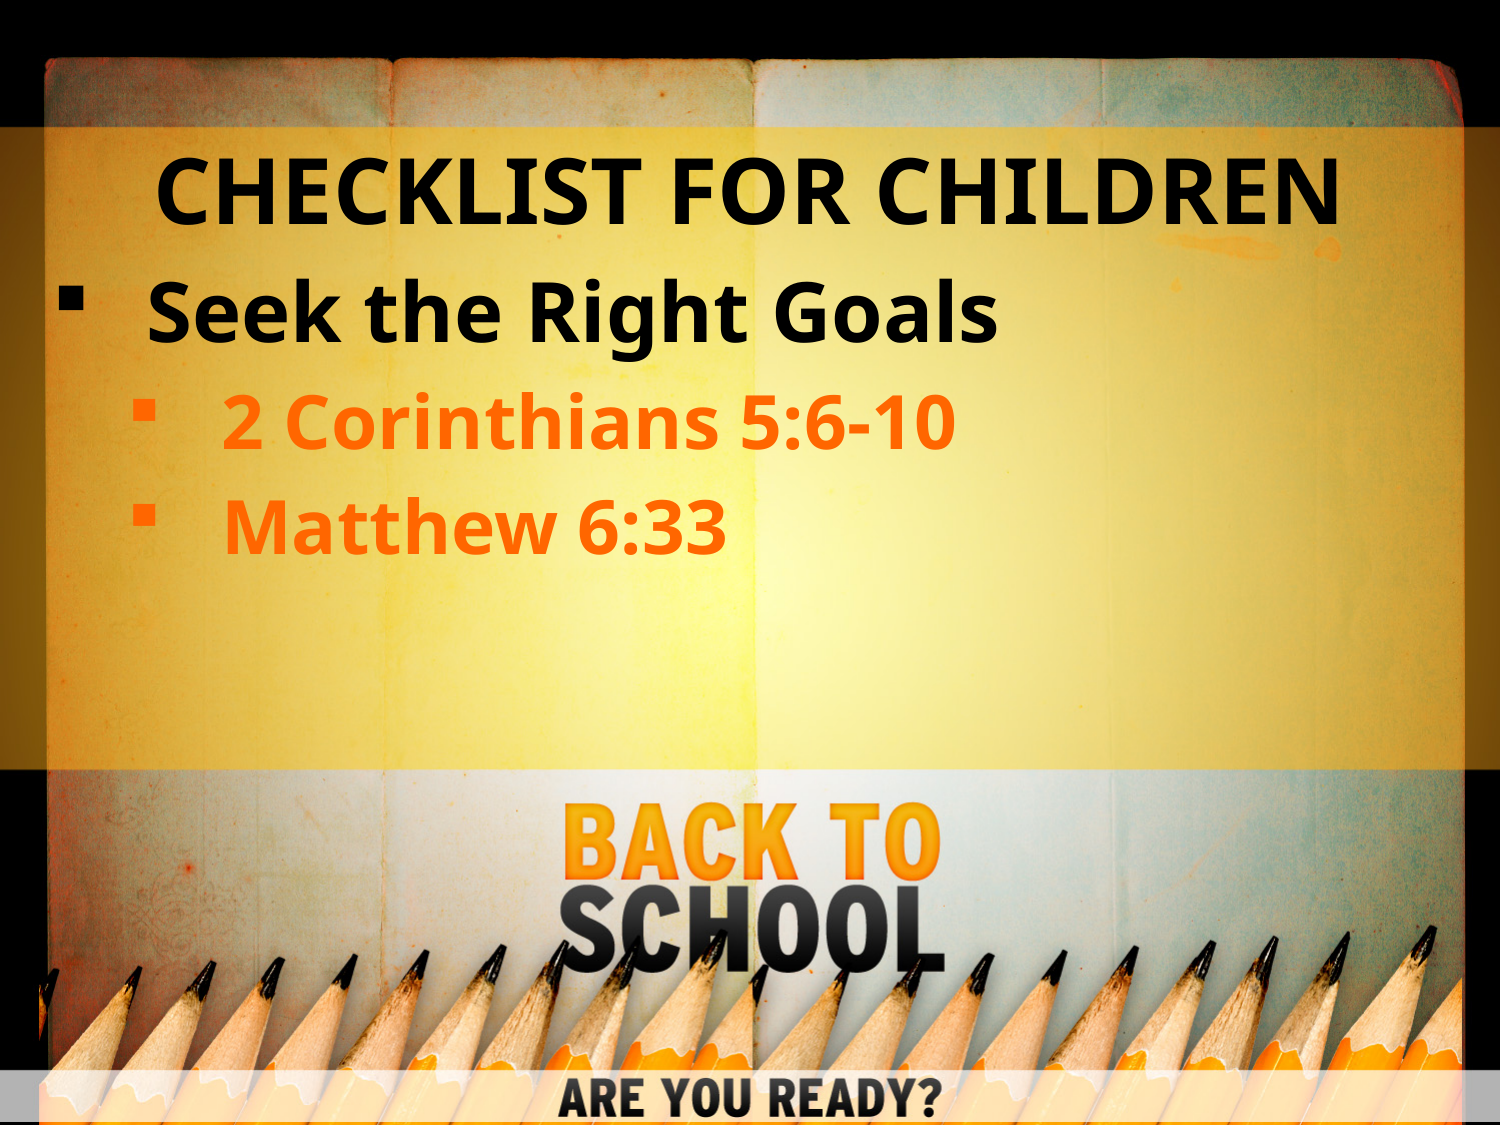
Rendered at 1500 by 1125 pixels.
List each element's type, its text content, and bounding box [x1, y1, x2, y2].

picture [0, 0, 1500, 1125]
subtitle CHECKLIST FOR CHILDREN Seek the Right Goals 2 Corinthians 5:6-10 Matthew 6:33 [37, 125, 1463, 775]
